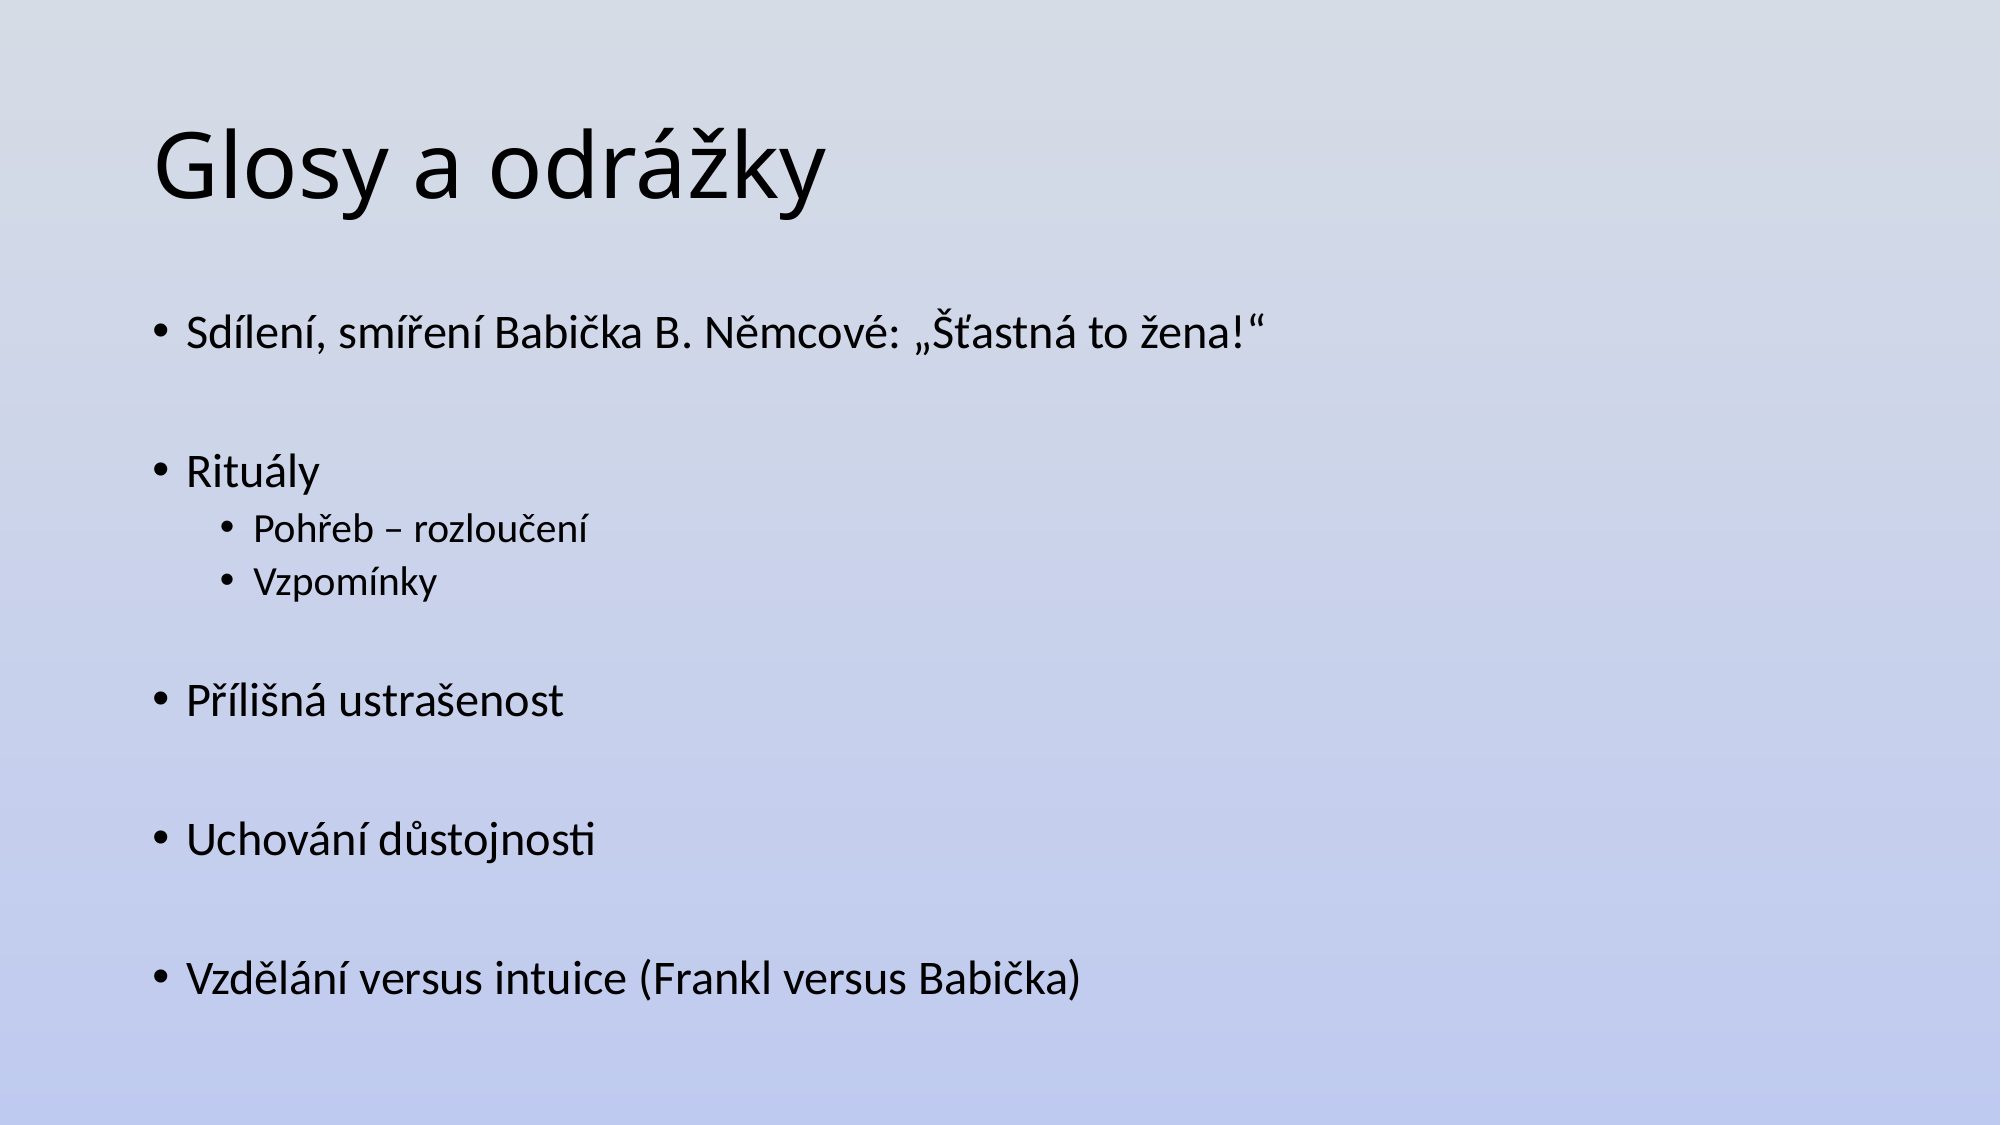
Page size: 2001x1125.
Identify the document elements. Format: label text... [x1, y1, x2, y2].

list Sdílení, smíření Babička B. Němcové: „Šťastná to žena!“ Rituály Pohřeb – rozloučení Vzpomínky Přílišná ustrašenost Uchování důstojnosti Vzdělání versus intuice (Frankl versus Babička) [137, 299, 1863, 1014]
title Glosy a odrážky [137, 59, 1863, 278]
